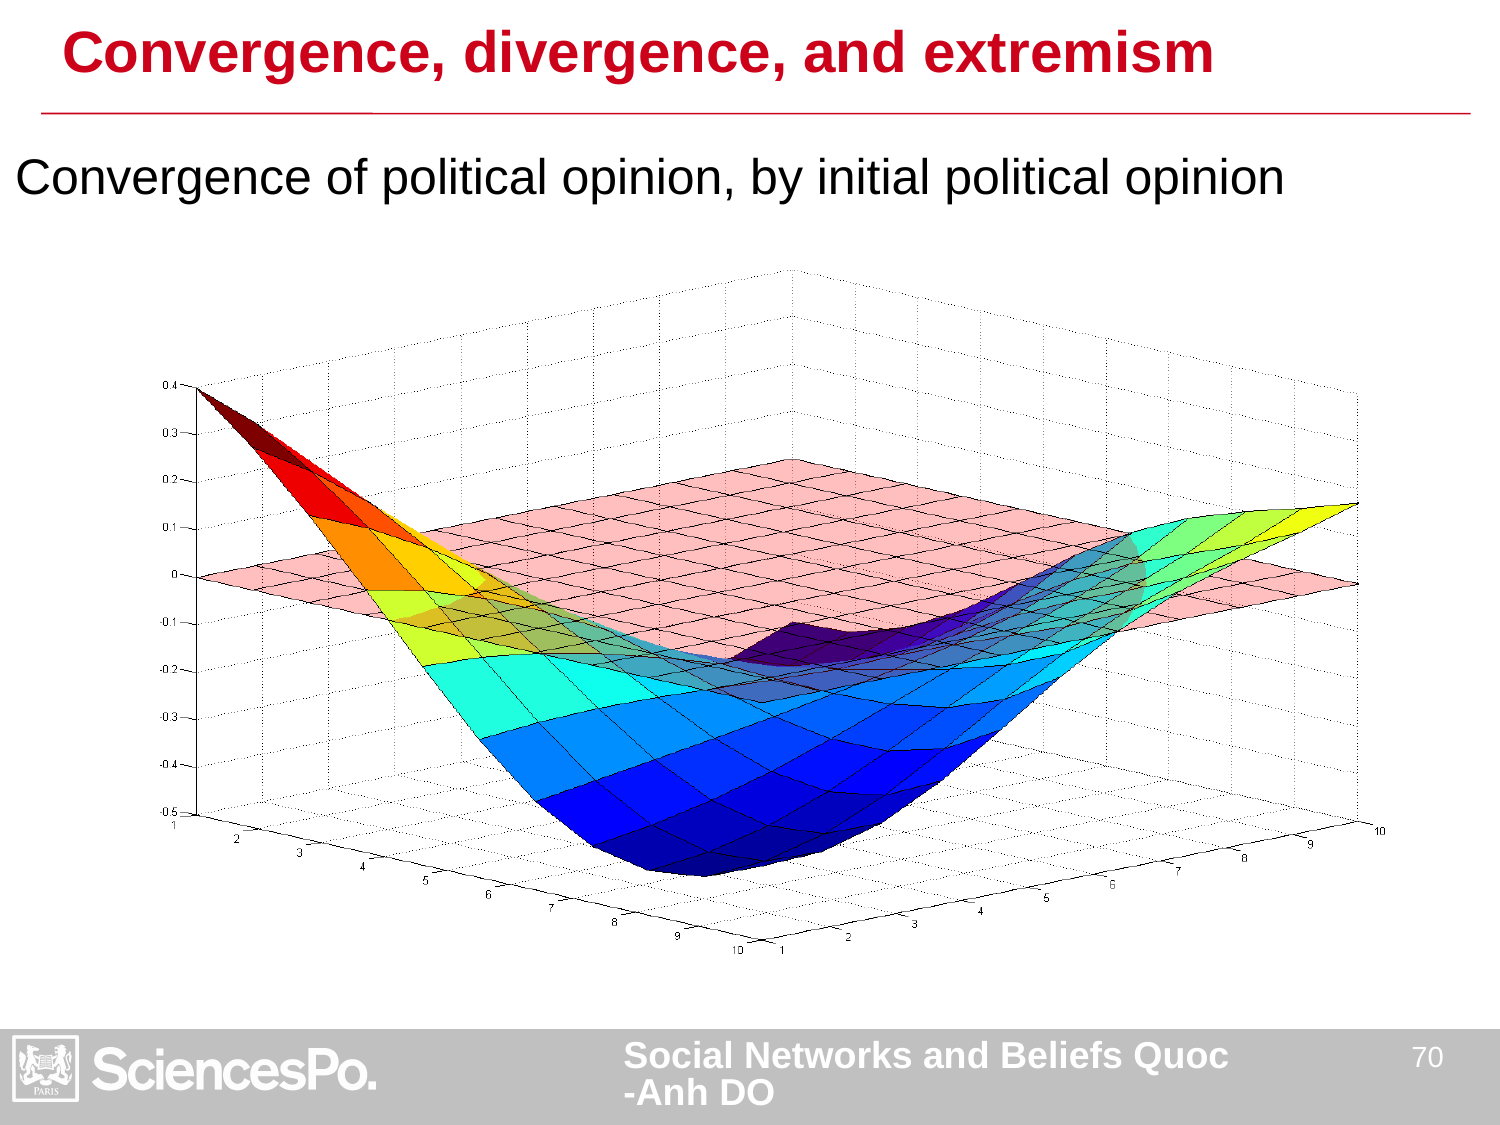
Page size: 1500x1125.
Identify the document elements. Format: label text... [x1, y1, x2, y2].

slide_number 70 [1340, 1038, 1459, 1106]
footer Social Networks and Beliefs Quoc-Anh DO [608, 1038, 1247, 1099]
list Convergence of political opinion, by initial political opinion [0, 137, 1500, 207]
picture [0, 207, 1500, 1114]
title Convergence, divergence, and extremism [47, 7, 1436, 91]
